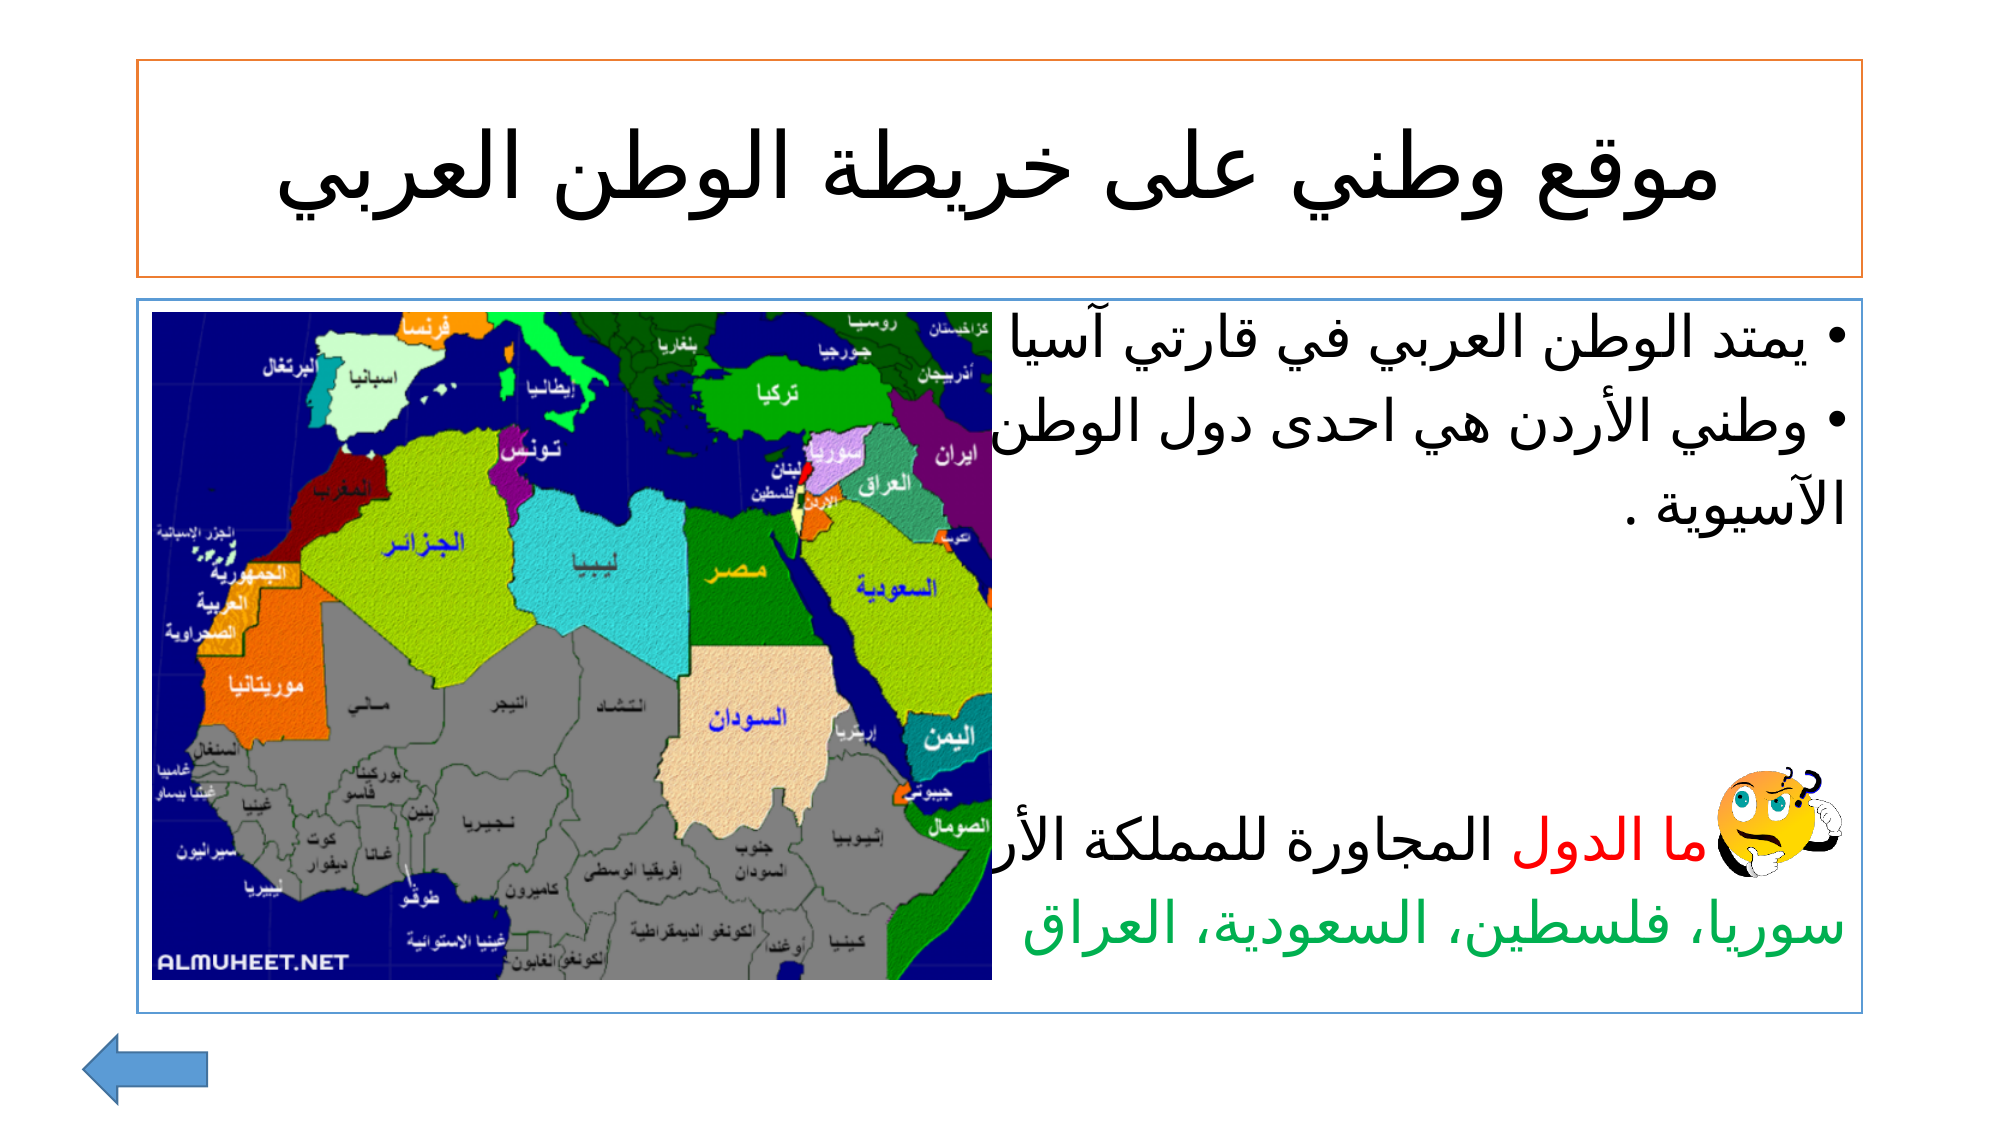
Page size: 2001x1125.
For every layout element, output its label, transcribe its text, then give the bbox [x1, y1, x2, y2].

picture [1698, 765, 1850, 878]
list يمتد الوطن العربي في قارتي آسيا وافريقيا . وطني الأردن هي احدى دول الوطن العربي الآسيوية . ما الدول المجاورة للمملكة الأردنية؟ سوريا، فلسطين، السعودية، العراق [136, 298, 1863, 1014]
text_box [81, 1032, 209, 1106]
picture [152, 312, 992, 980]
title موقع وطني على خريطة الوطن العربي [136, 59, 1863, 278]
